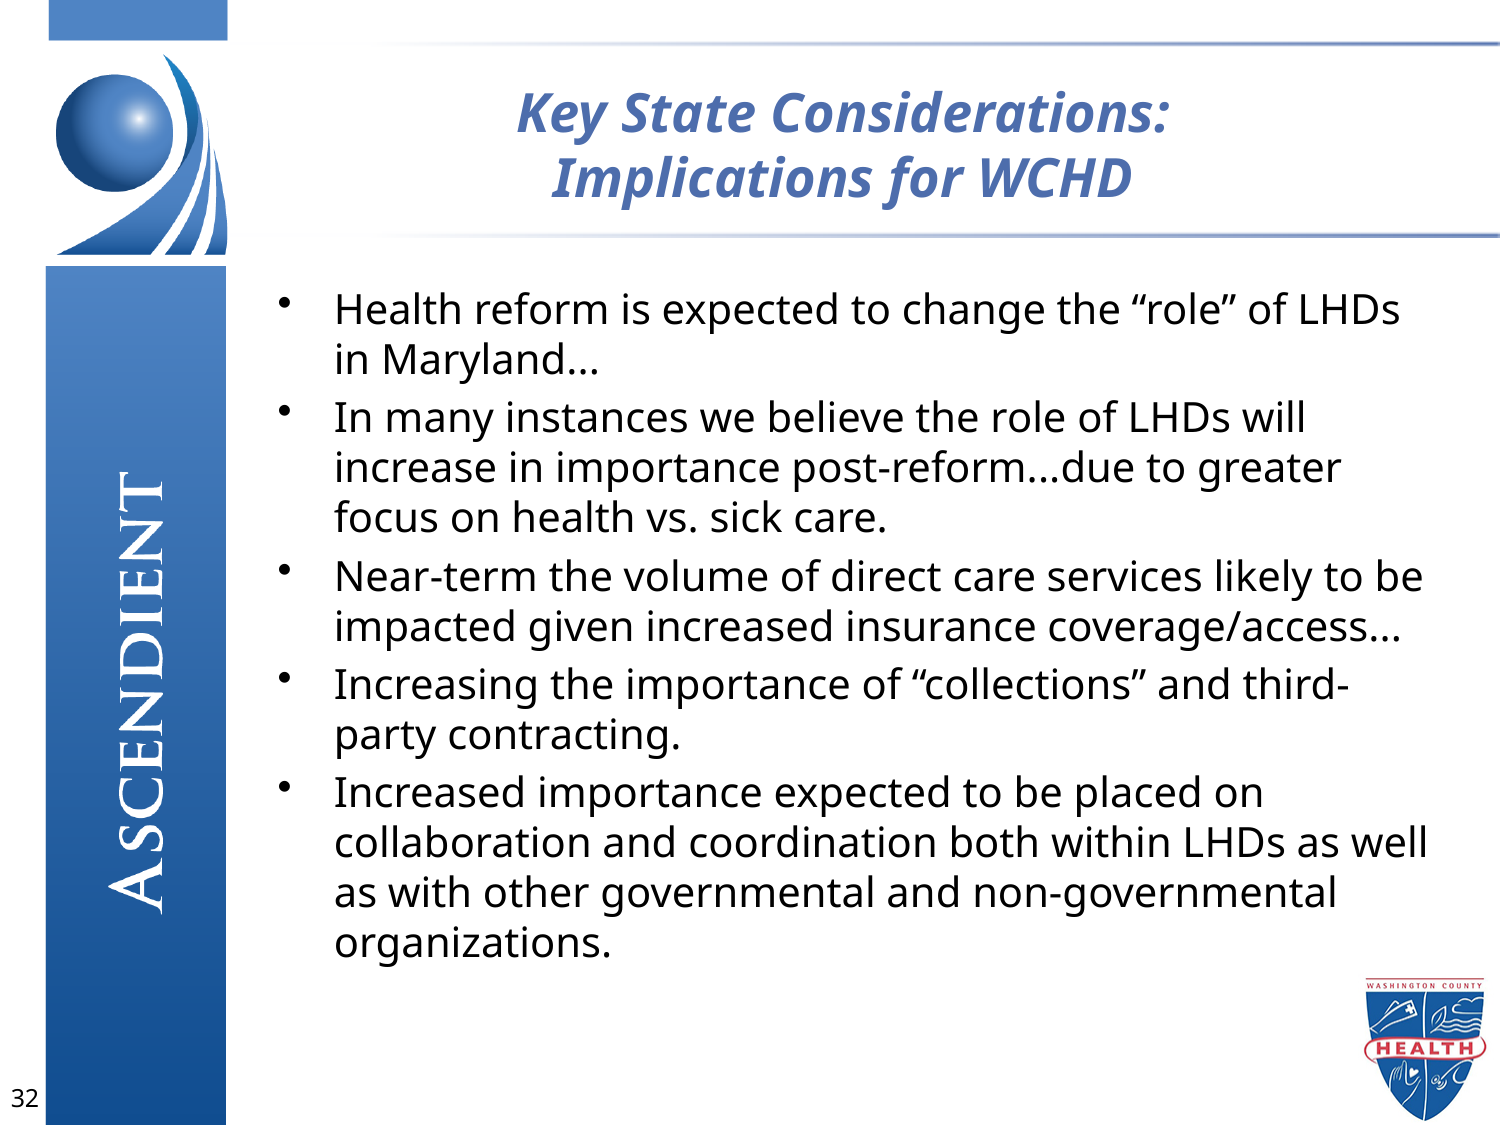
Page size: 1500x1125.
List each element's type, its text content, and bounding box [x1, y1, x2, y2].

title Key State Considerations: Implications for WCHD [187, 50, 1500, 238]
list Health reform is expected to change the “role” of LHDs in Maryland... In many instances we believe the role of LHDs will increase in importance post-reform...due to greater focus on health vs. sick care. Near-term the volume of direct care services likely to be impacted given increased insurance coverage/access... Increasing the importance of “collections” and third-party contracting. Increased importance expected to be placed on collaboration and coordination both within LHDs as well as with other governmental and non-governmental organizations. [262, 275, 1450, 988]
picture [0, 0, 1500, 1125]
